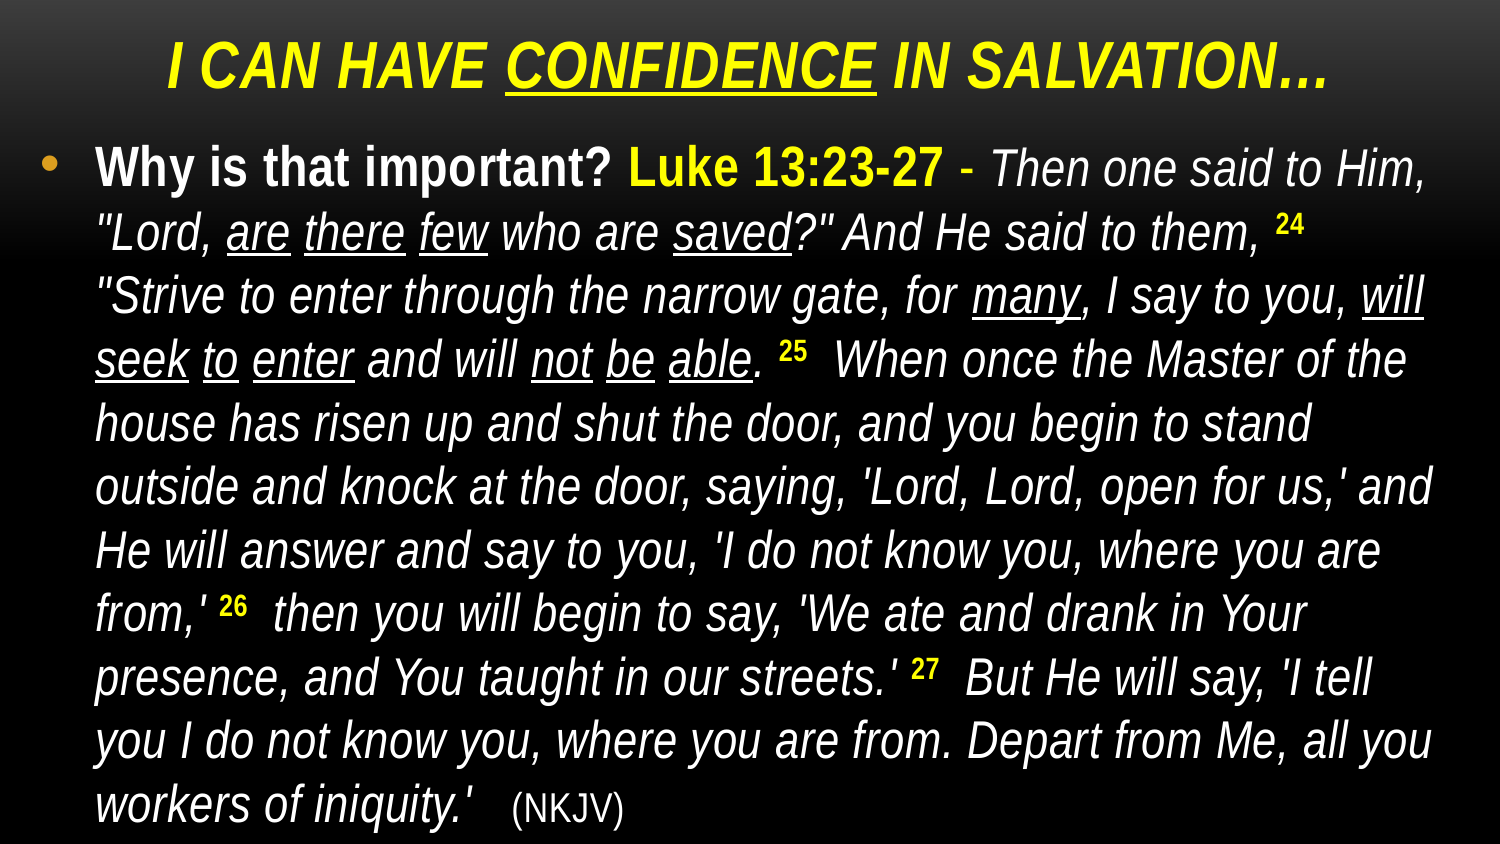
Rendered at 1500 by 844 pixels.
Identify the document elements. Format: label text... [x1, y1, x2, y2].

title I Can Have Confidence in salvation… [99, 0, 1400, 110]
list Why is that important? Luke 13:23-27 - Then one said to Him, "Lord, are there few who are saved?" And He said to them, 24 "Strive to enter through the narrow gate, for many, I say to you, will seek to enter and will not be able. 25 When once the Master of the house has risen up and shut the door, and you begin to stand outside and knock at the door, saying, 'Lord, Lord, open for us,' and He will answer and say to you, 'I do not know you, where you are from,' 26 then you will begin to say, 'We ate and drank in Your presence, and You taught in our streets.' 27 But He will say, 'I tell you I do not know you, where you are from. Depart from Me, all you workers of iniquity.' (NKJV) [24, 121, 1463, 844]
